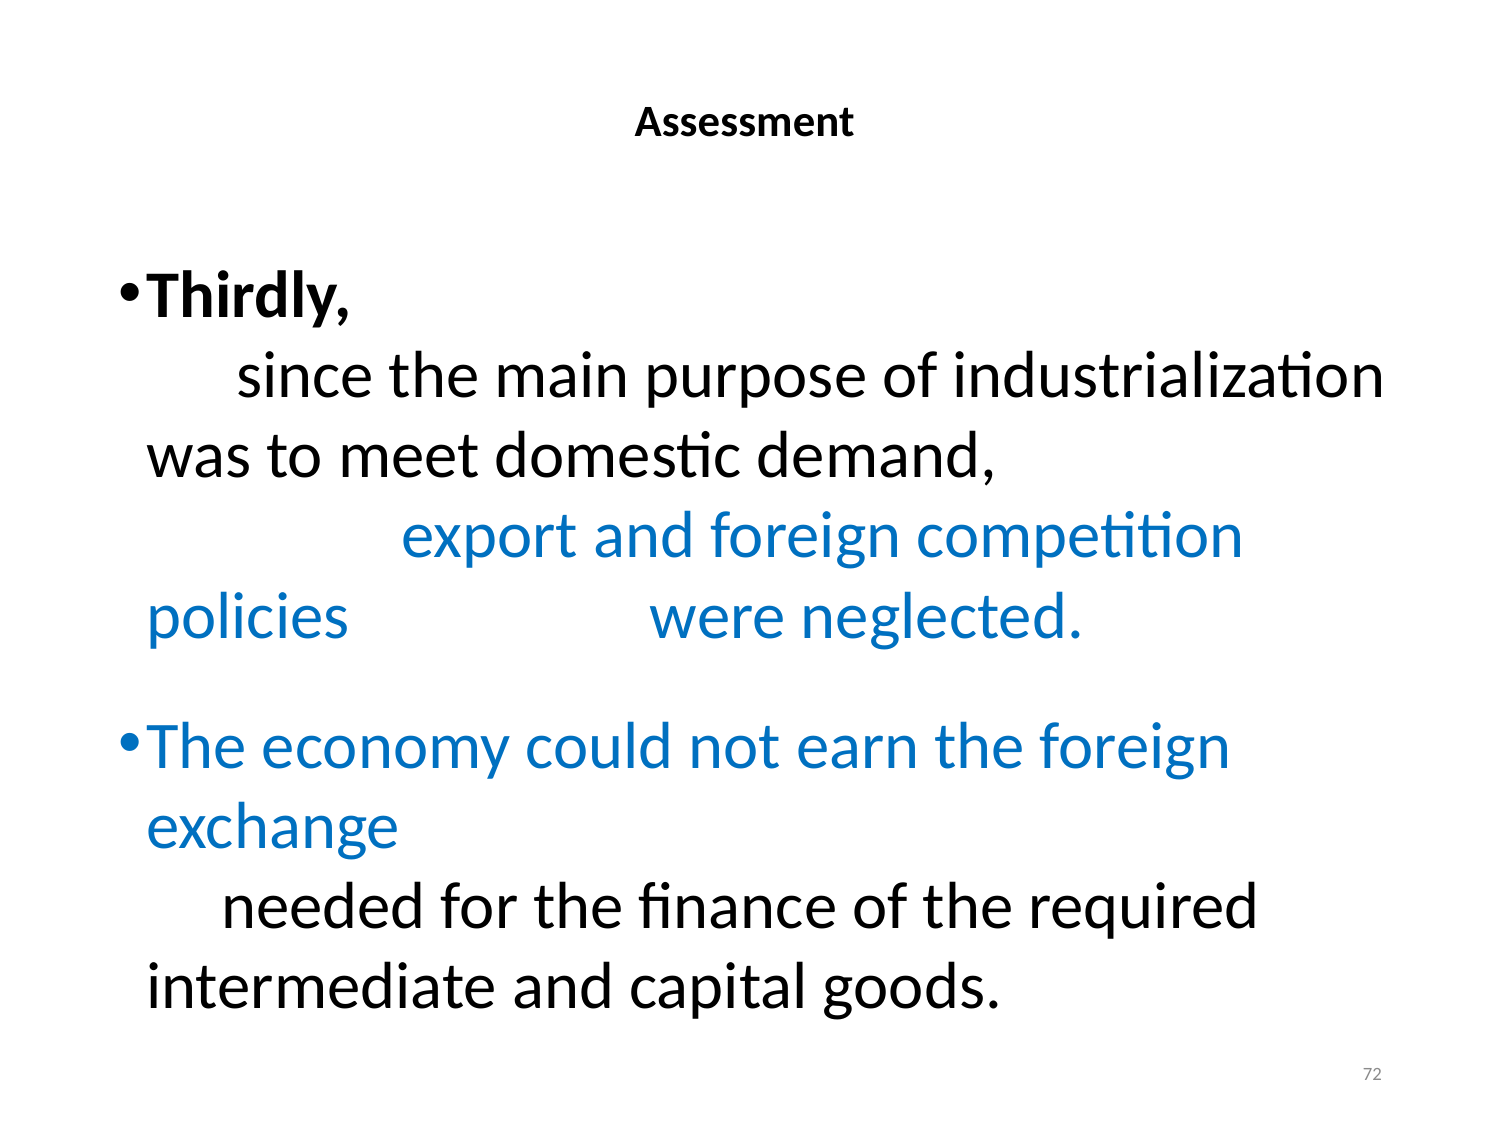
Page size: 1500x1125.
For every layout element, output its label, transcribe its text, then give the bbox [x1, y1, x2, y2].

slide_number 72 [1059, 1042, 1397, 1103]
title Assessment [75, 45, 1425, 209]
list Thirdly, since the main purpose of industrialization was to meet domestic demand, export and foreign competition policies were neglected. The economy could not earn the foreign exchange needed for the finance of the required intermediate and capital goods. [103, 243, 1425, 1125]
